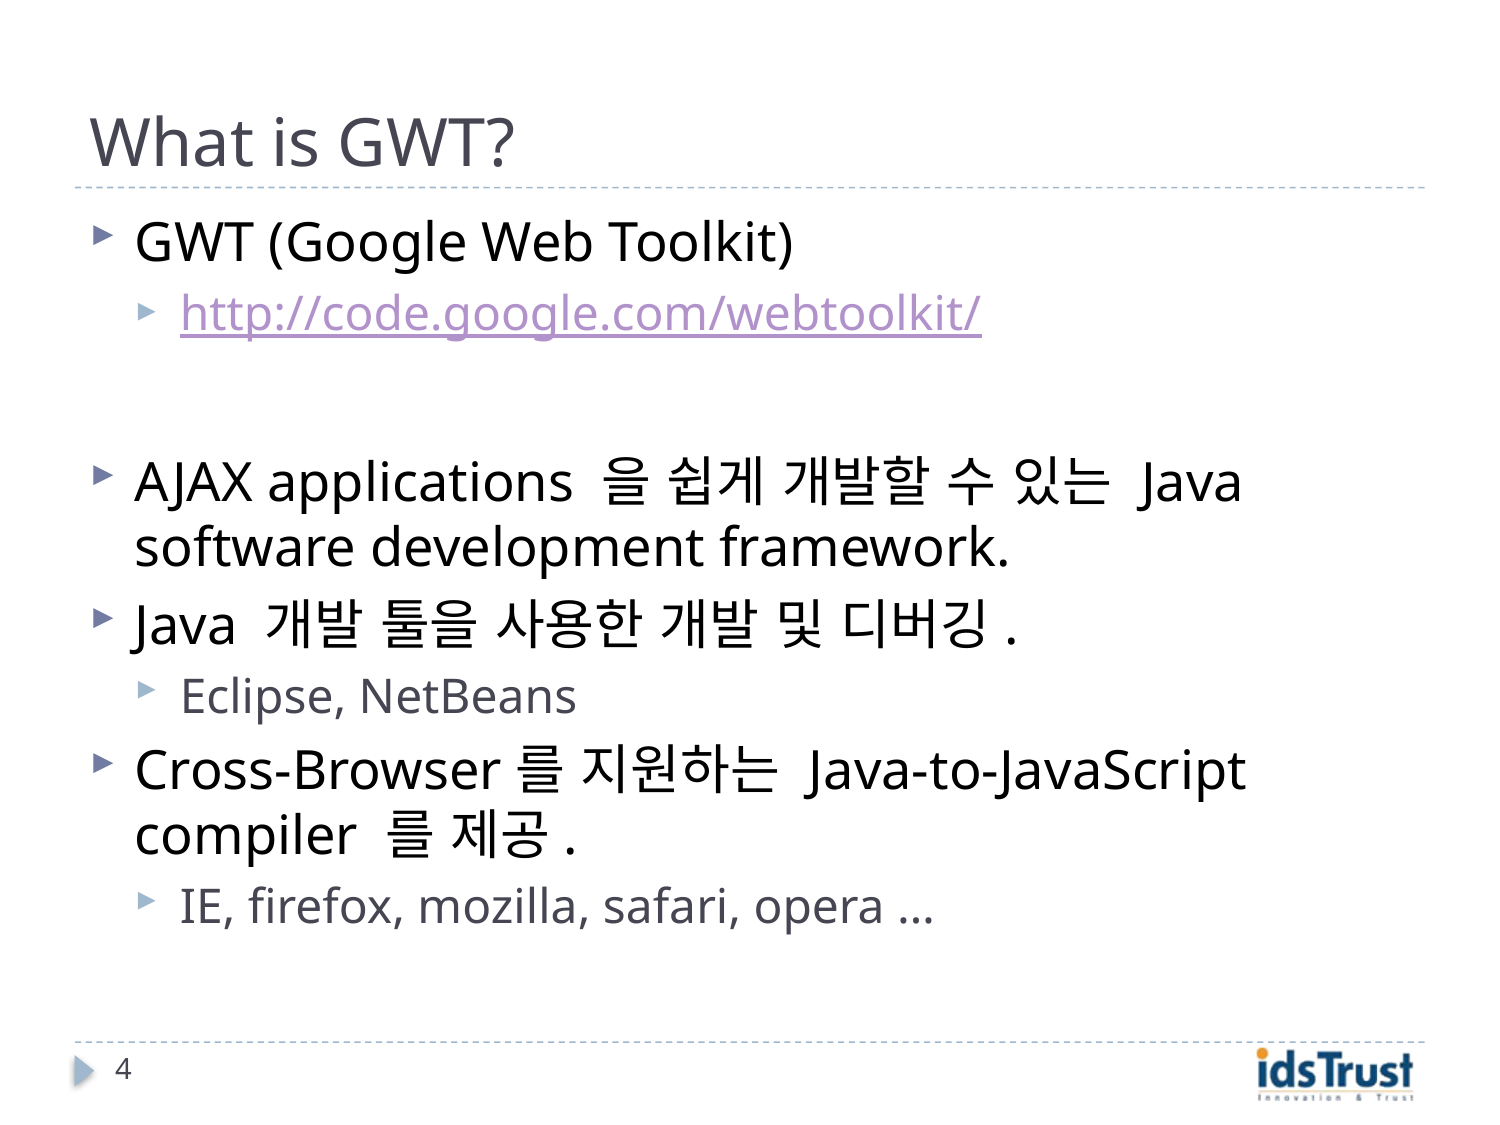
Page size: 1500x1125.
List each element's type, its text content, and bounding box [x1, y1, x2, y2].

list GWT (Google Web Toolkit) http://code.google.com/webtoolkit/ AJAX applications 을 쉽게 개발할 수 있는 Java software development framework. Java 개발 툴을 사용한 개발 및 디버깅. Eclipse, NetBeans Cross-Browser를 지원하는 Java-to-JavaScript compiler 를 제공. IE, firefox, mozilla, safari, opera … [75, 200, 1425, 1010]
picture [1230, 1035, 1442, 1114]
slide_number 4 [100, 1042, 426, 1103]
title What is GWT? [75, 24, 1425, 188]
